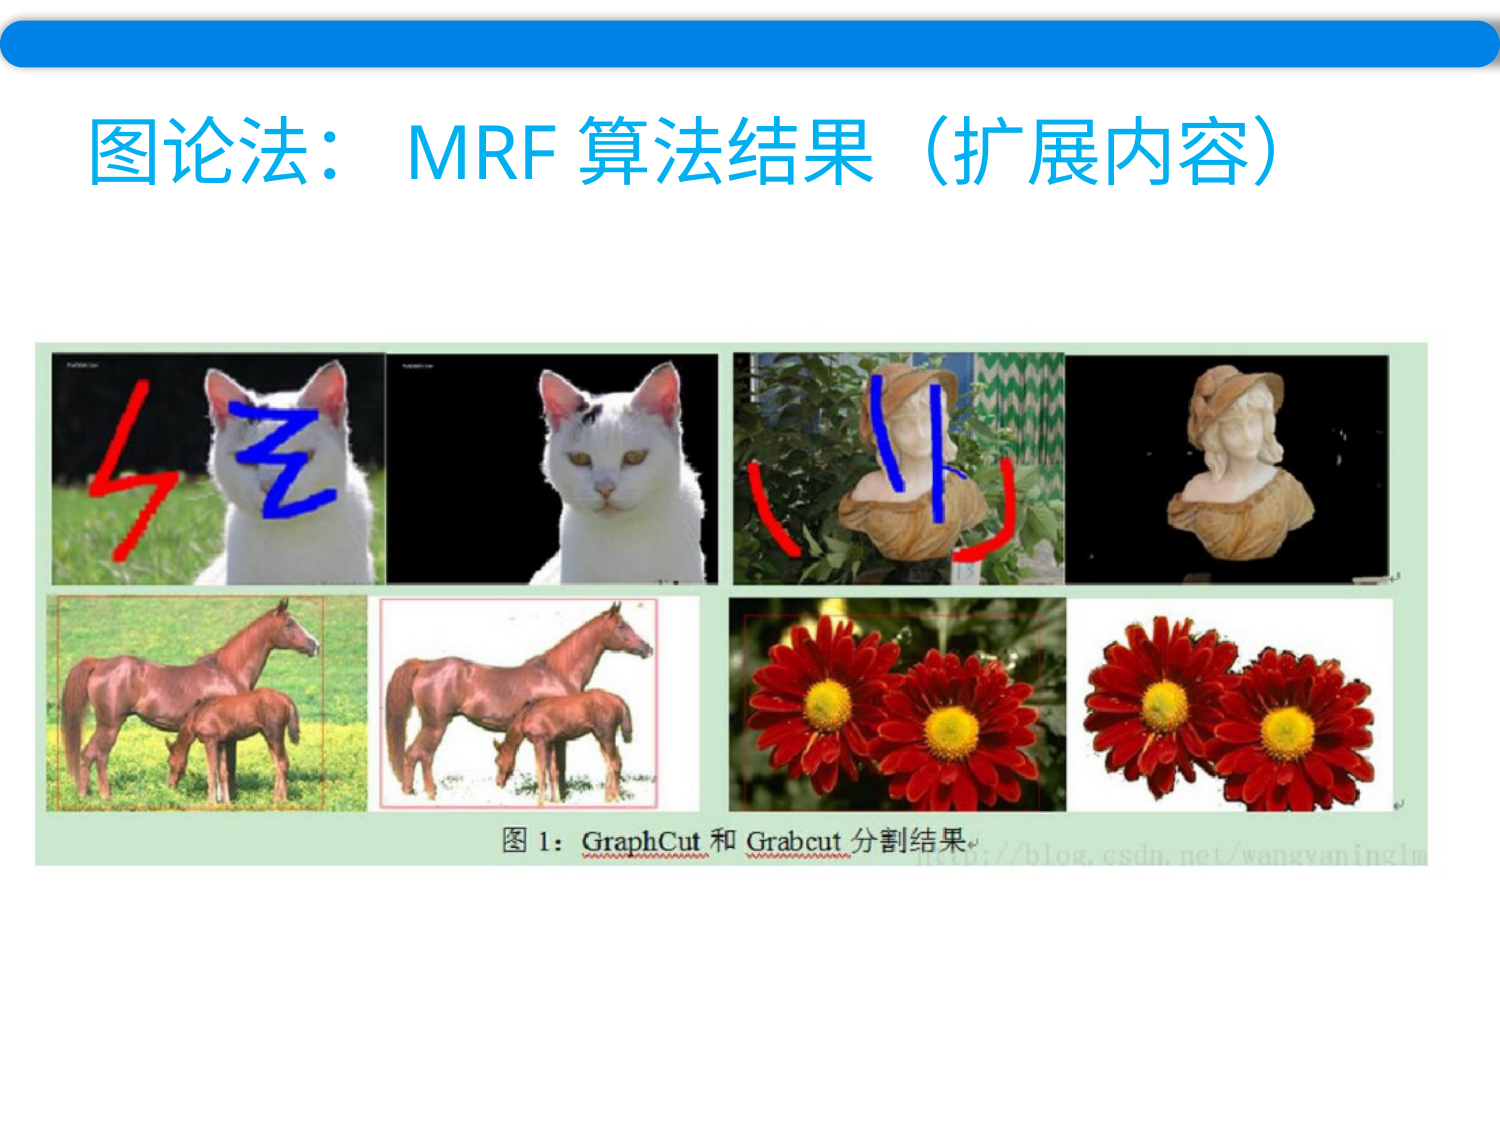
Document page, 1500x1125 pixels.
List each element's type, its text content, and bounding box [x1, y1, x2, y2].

picture [0, 287, 1500, 930]
text_box 图论法：MRF算法结果（扩展内容） [71, 97, 1384, 203]
text_box [0, 19, 1500, 69]
